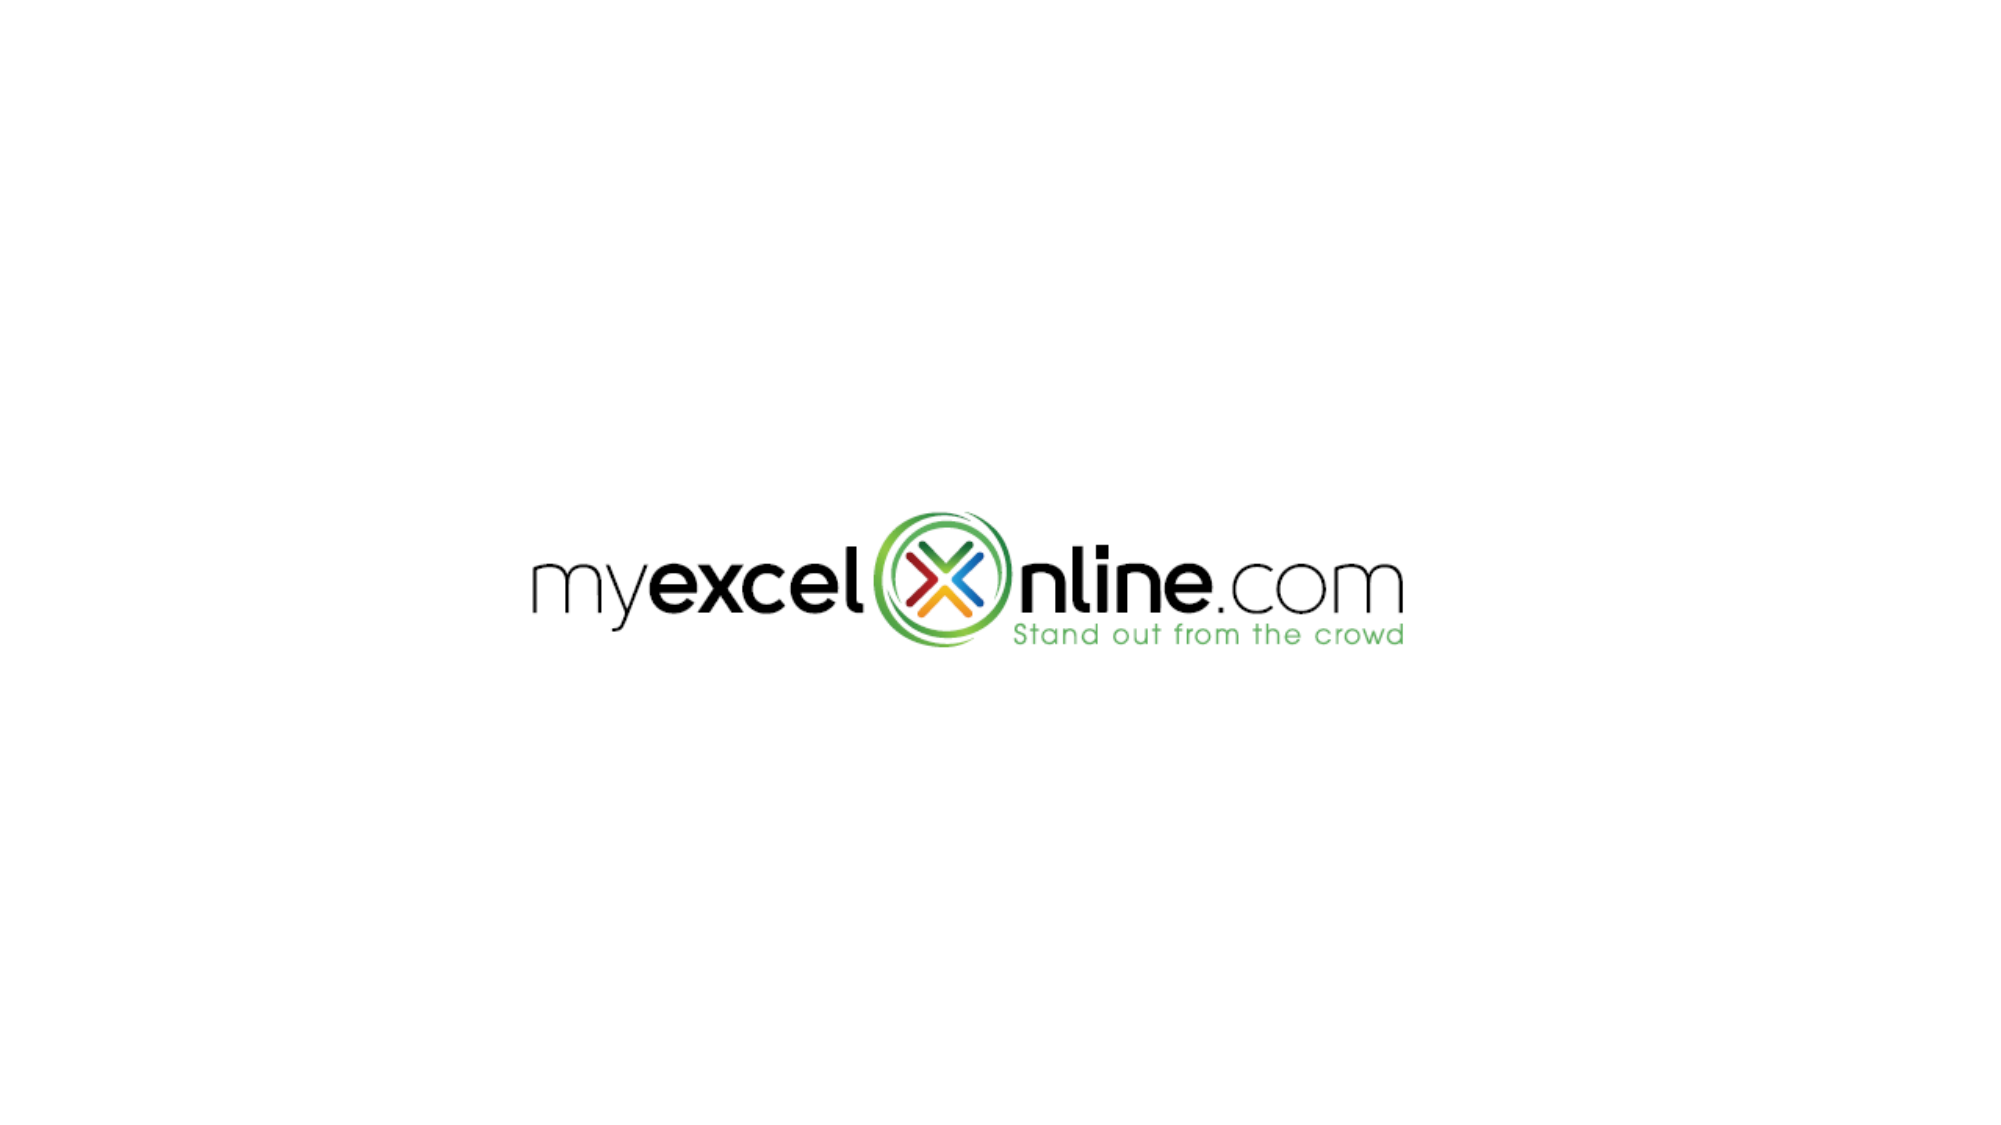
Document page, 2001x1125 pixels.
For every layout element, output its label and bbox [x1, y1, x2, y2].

picture [406, 446, 1594, 679]
